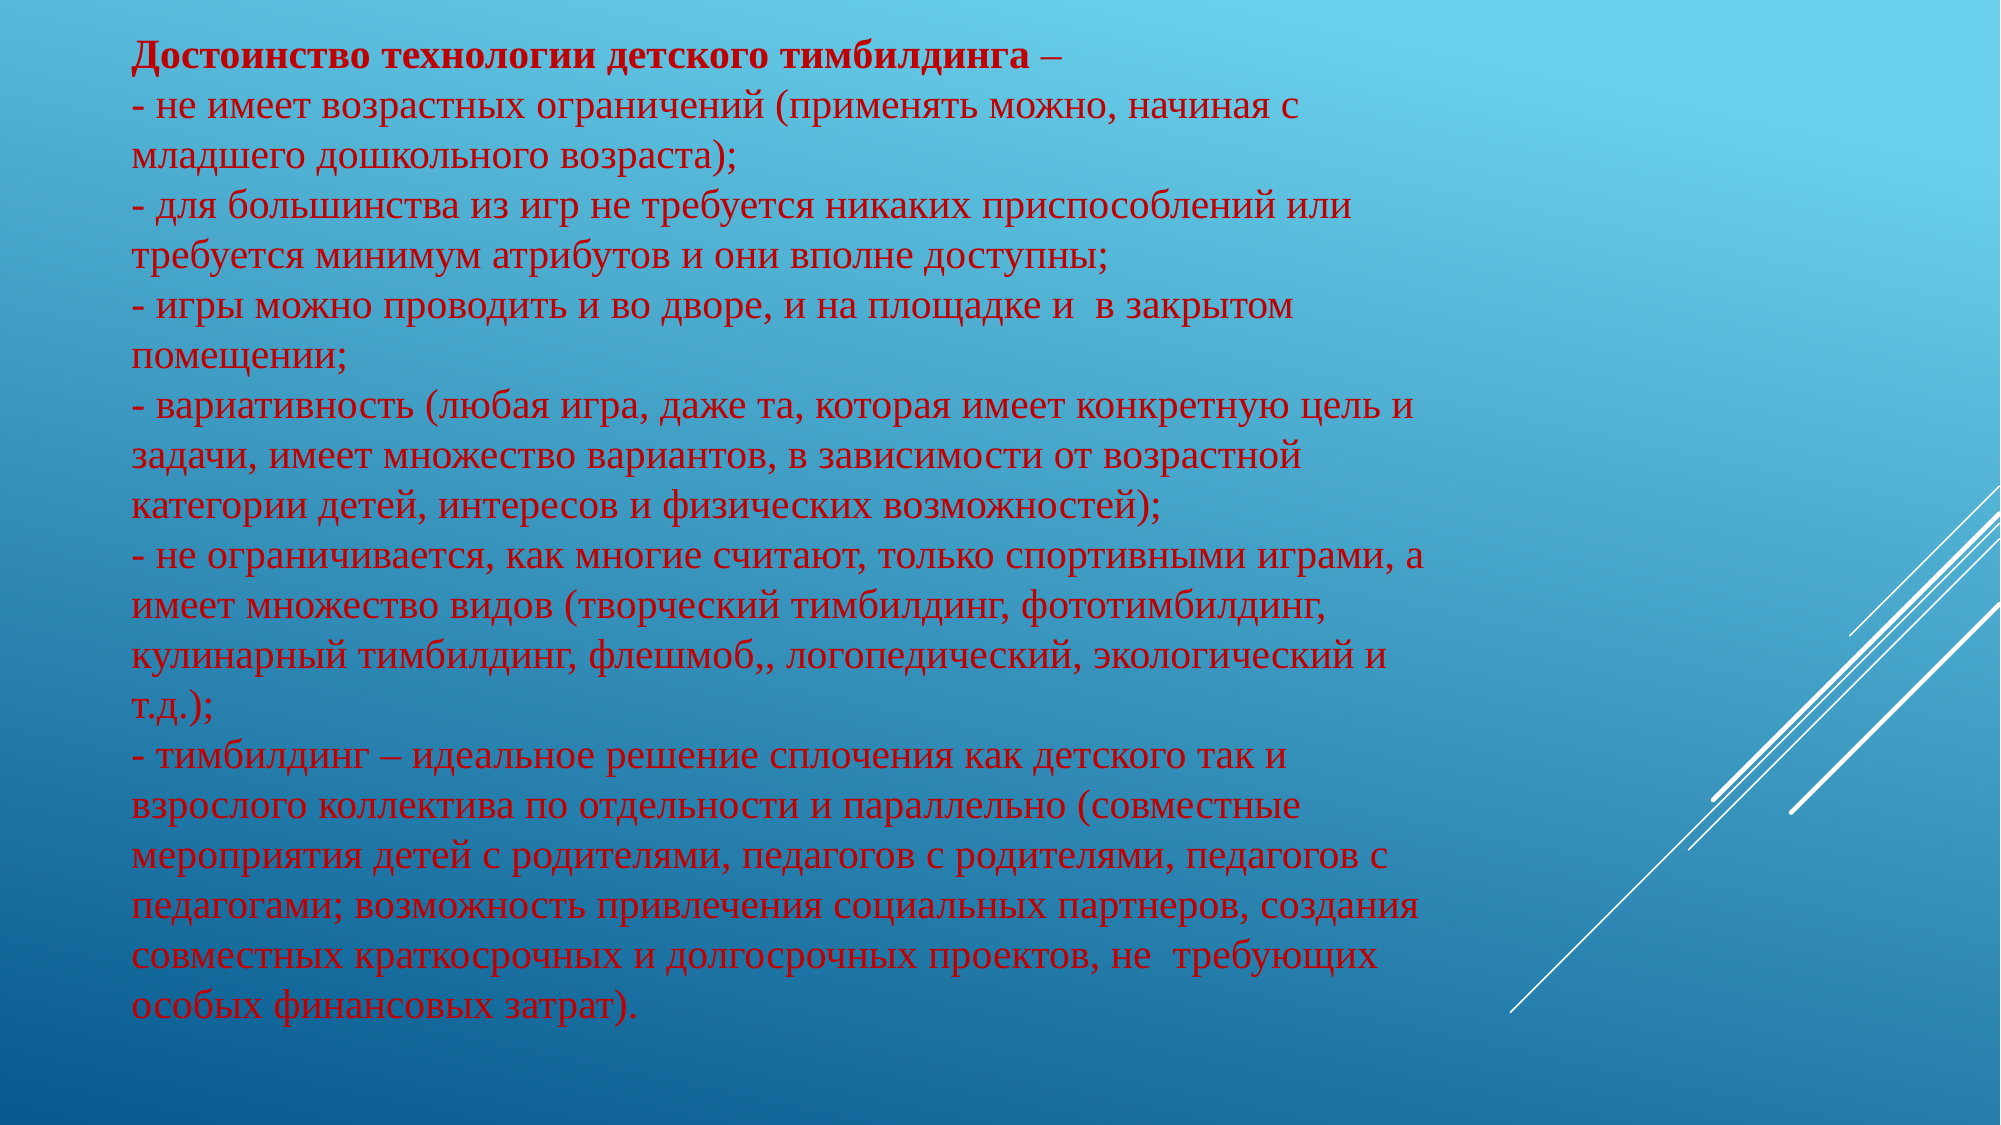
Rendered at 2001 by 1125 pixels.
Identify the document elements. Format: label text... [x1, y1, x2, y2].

text_box Достоинство технологии детского тимбилдинга – - не имеет возрастных ограничений (применять можно, начиная с младшего дошкольного возраста); - для большинства из игр не требуется никаких приспособлений или требуется минимум атрибутов и они вполне доступны; - игры можно проводить и во дворе, и на площадке и в закрытом помещении; - вариативность (любая игра, даже та, которая имеет конкретную цель и задачи, имеет множество вариантов, в зависимости от возрастной категории детей, интересов и физических возможностей); - не ограничивается, как многие считают, только спортивными играми, а имеет множество видов (творческий тимбилдинг, фототимбилдинг, кулинарный тимбилдинг, флешмоб,, логопедический, экологический и т.д.); - тимбилдинг – идеальное решение сплочения как детского так и взрослого коллектива по отдельности и параллельно (совместные мероприятия детей с родителями, педагогов с родителями, педагогов с педагогами; возможность привлечения социальных партнеров, создания совместных краткосрочных и долгосрочных проектов, не требующих особых финансовых затрат). [116, 19, 1483, 1088]
